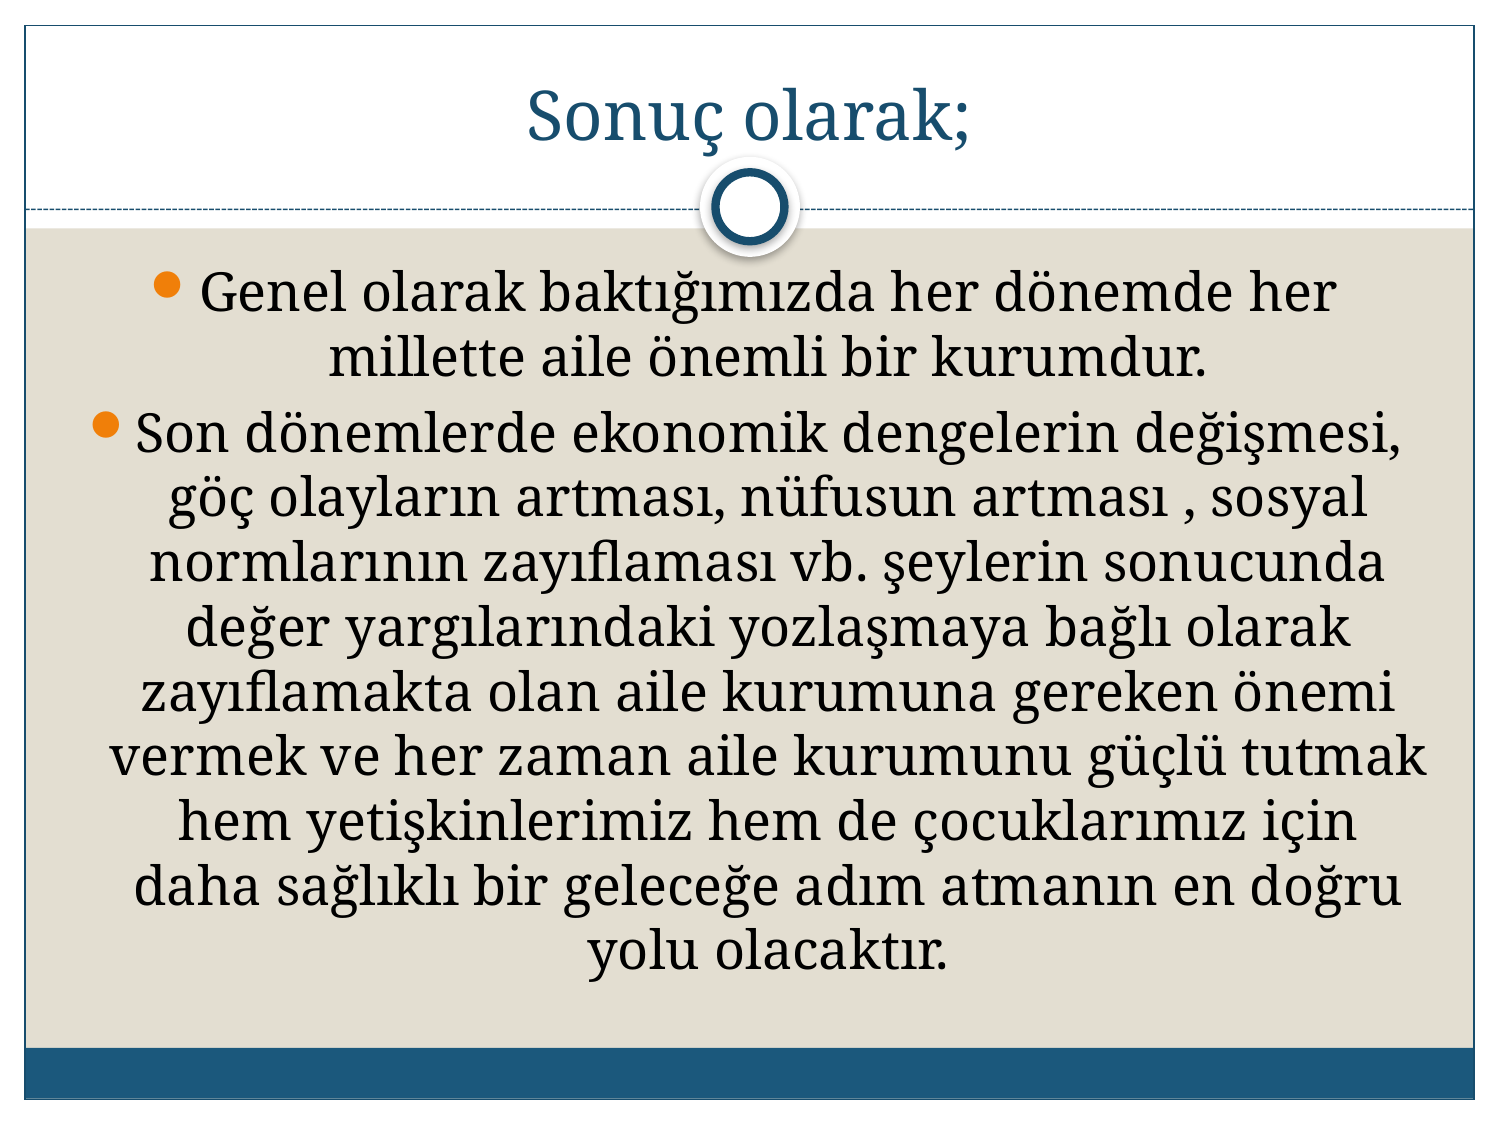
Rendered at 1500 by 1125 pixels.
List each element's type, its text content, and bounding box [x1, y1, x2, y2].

list Genel olarak baktığımızda her dönemde her millette aile önemli bir kurumdur. Son dönemlerde ekonomik dengelerin değişmesi, göç olayların artması, nüfusun artması , sosyal normlarının zayıflaması vb. şeylerin sonucunda değer yargılarındaki yozlaşmaya bağlı olarak zayıflamakta olan aile kurumuna gereken önemi vermek ve her zaman aile kurumunu güçlü tutmak hem yetişkinlerimiz hem de çocuklarımız için daha sağlıklı bir geleceğe adım atmanın en doğru yolu olacaktır. [49, 250, 1445, 1001]
title Sonuç olarak; [49, 37, 1450, 162]
